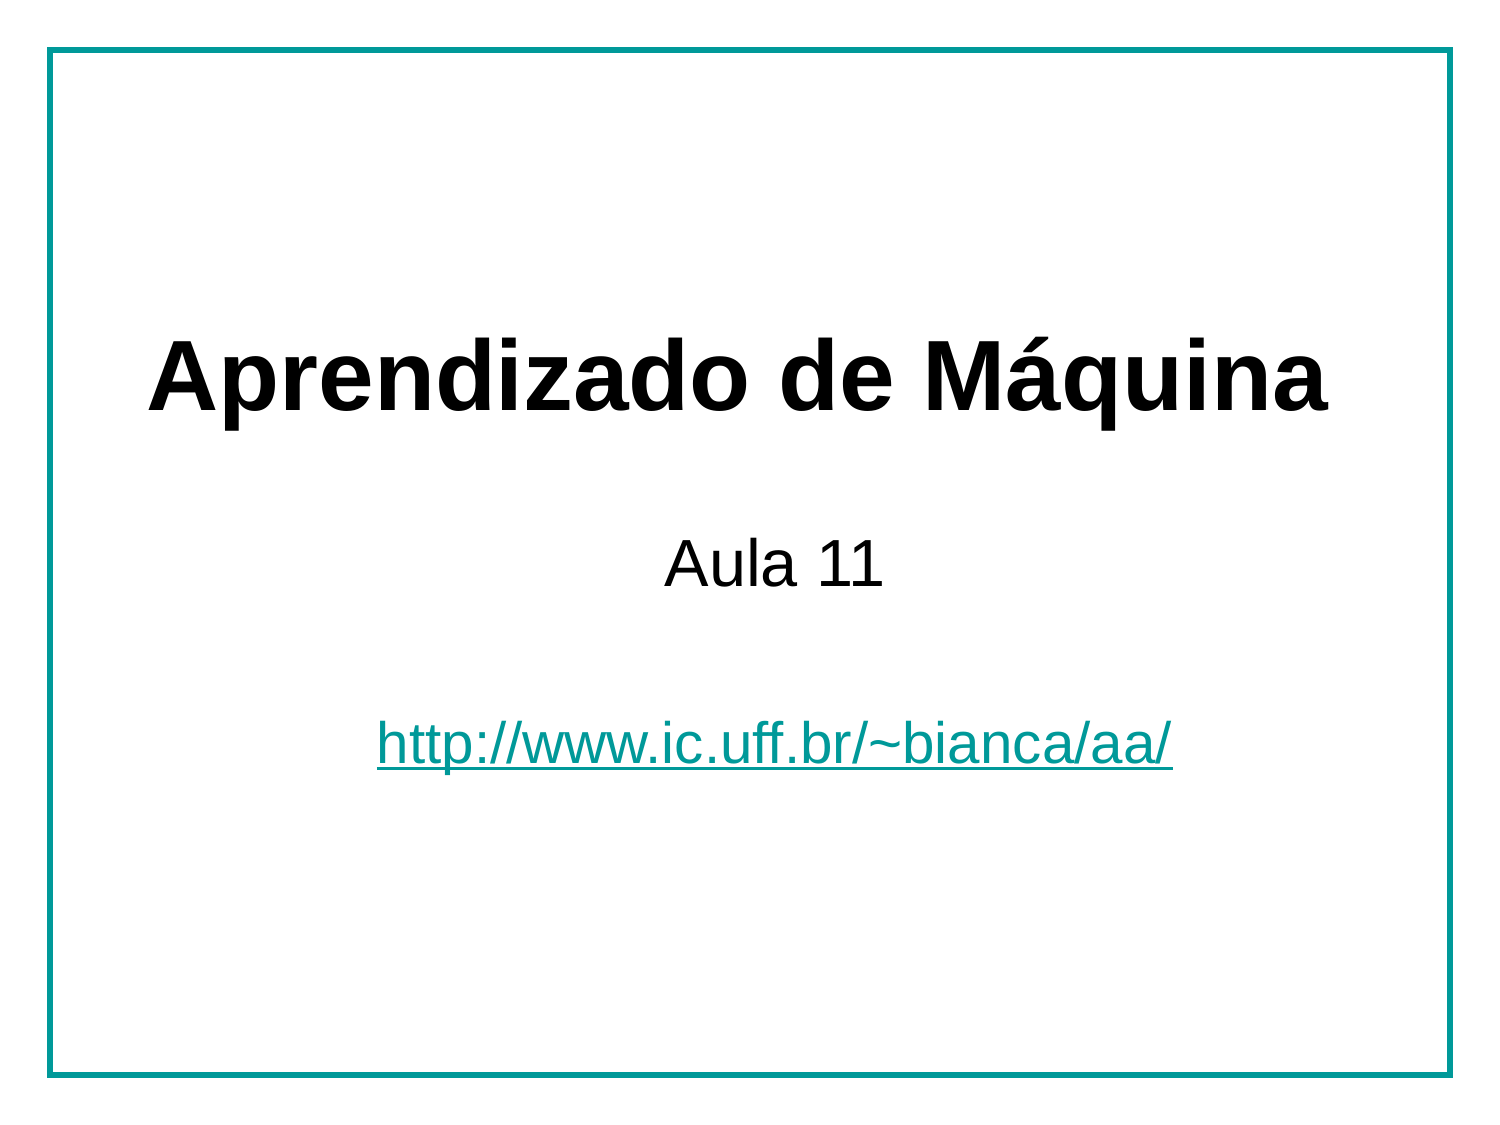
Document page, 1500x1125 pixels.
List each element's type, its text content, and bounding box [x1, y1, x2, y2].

subtitle Aula 11 http://www.ic.uff.br/~bianca/aa/ [212, 512, 1338, 901]
title Aprendizado de Máquina [99, 249, 1376, 492]
